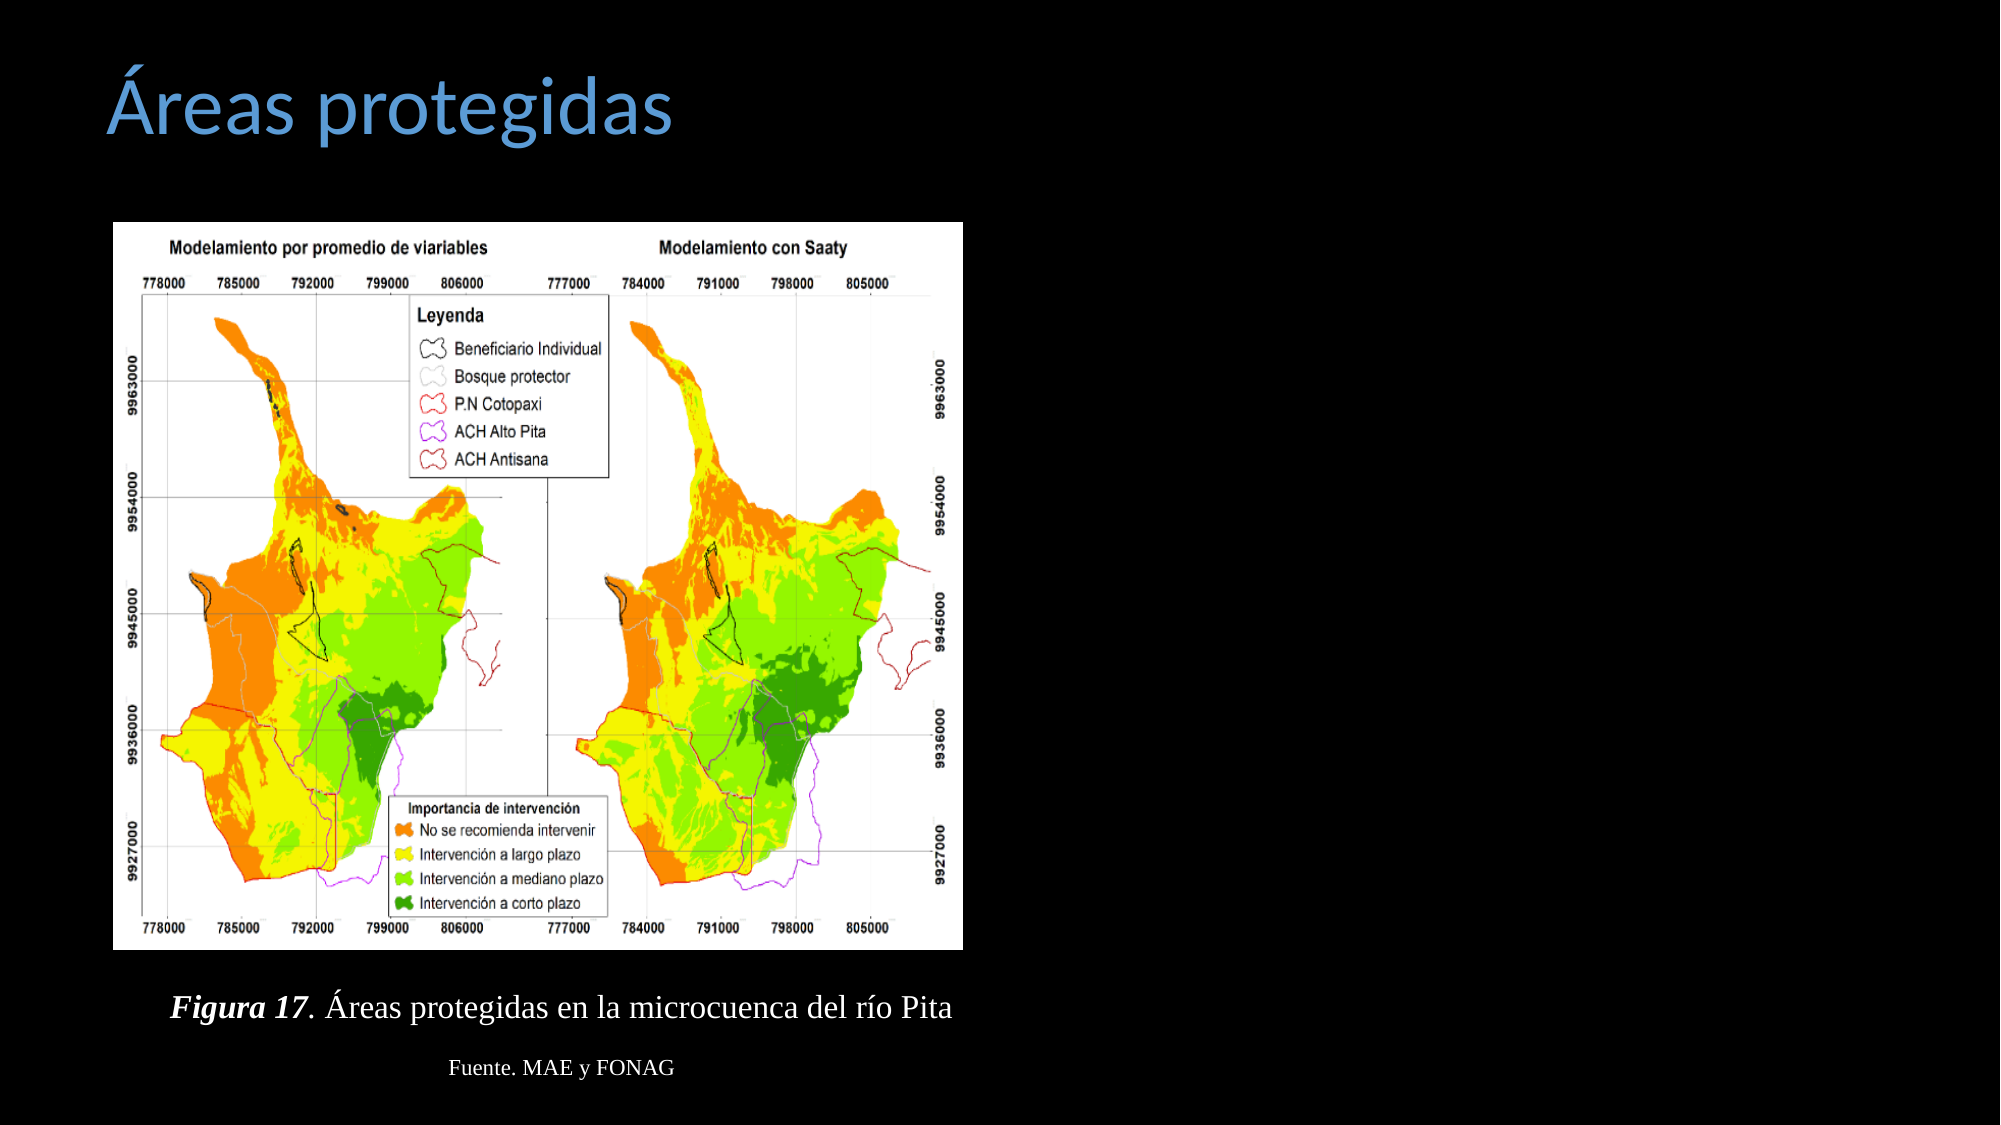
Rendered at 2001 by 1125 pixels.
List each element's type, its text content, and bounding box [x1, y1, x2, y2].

text_box Áreas protegidas [47, 43, 734, 159]
text_box Figura 17. Áreas protegidas en la microcuenca del río Pita Fuente. MAE y FONAG [61, 957, 1062, 1088]
picture [112, 221, 964, 951]
